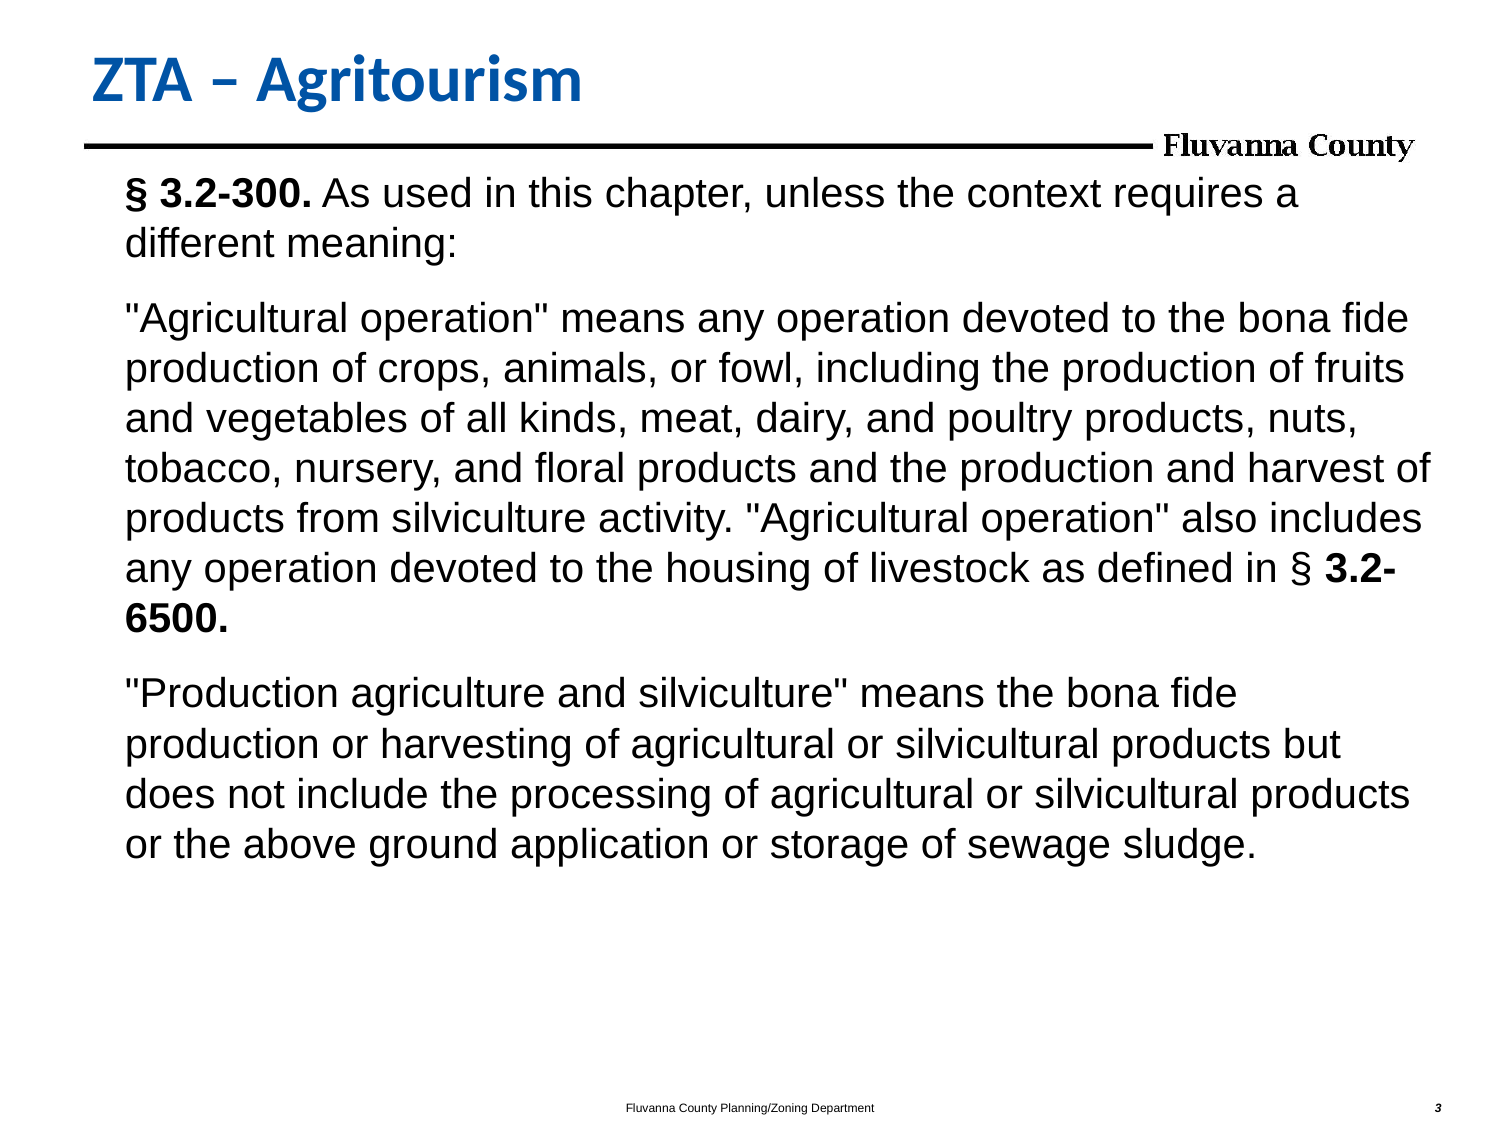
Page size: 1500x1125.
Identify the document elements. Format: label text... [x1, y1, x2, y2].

list § 3.2-300. As used in this chapter, unless the context requires a different meaning: "Agricultural operation" means any operation devoted to the bona fide production of crops, animals, or fowl, including the production of fruits and vegetables of all kinds, meat, dairy, and poultry products, nuts, tobacco, nursery, and floral products and the production and harvest of products from silviculture activity. "Agricultural operation" also includes any operation devoted to the housing of livestock as defined in § 3.2-6500. "Production agriculture and silviculture" means the bona fide production or harvesting of agricultural or silvicultural products but does not include the processing of agricultural or silvicultural products or the above ground application or storage of sewage sludge. [63, 158, 1454, 1050]
title ZTA – Agritourism [63, 18, 1222, 131]
picture [65, 108, 1435, 158]
